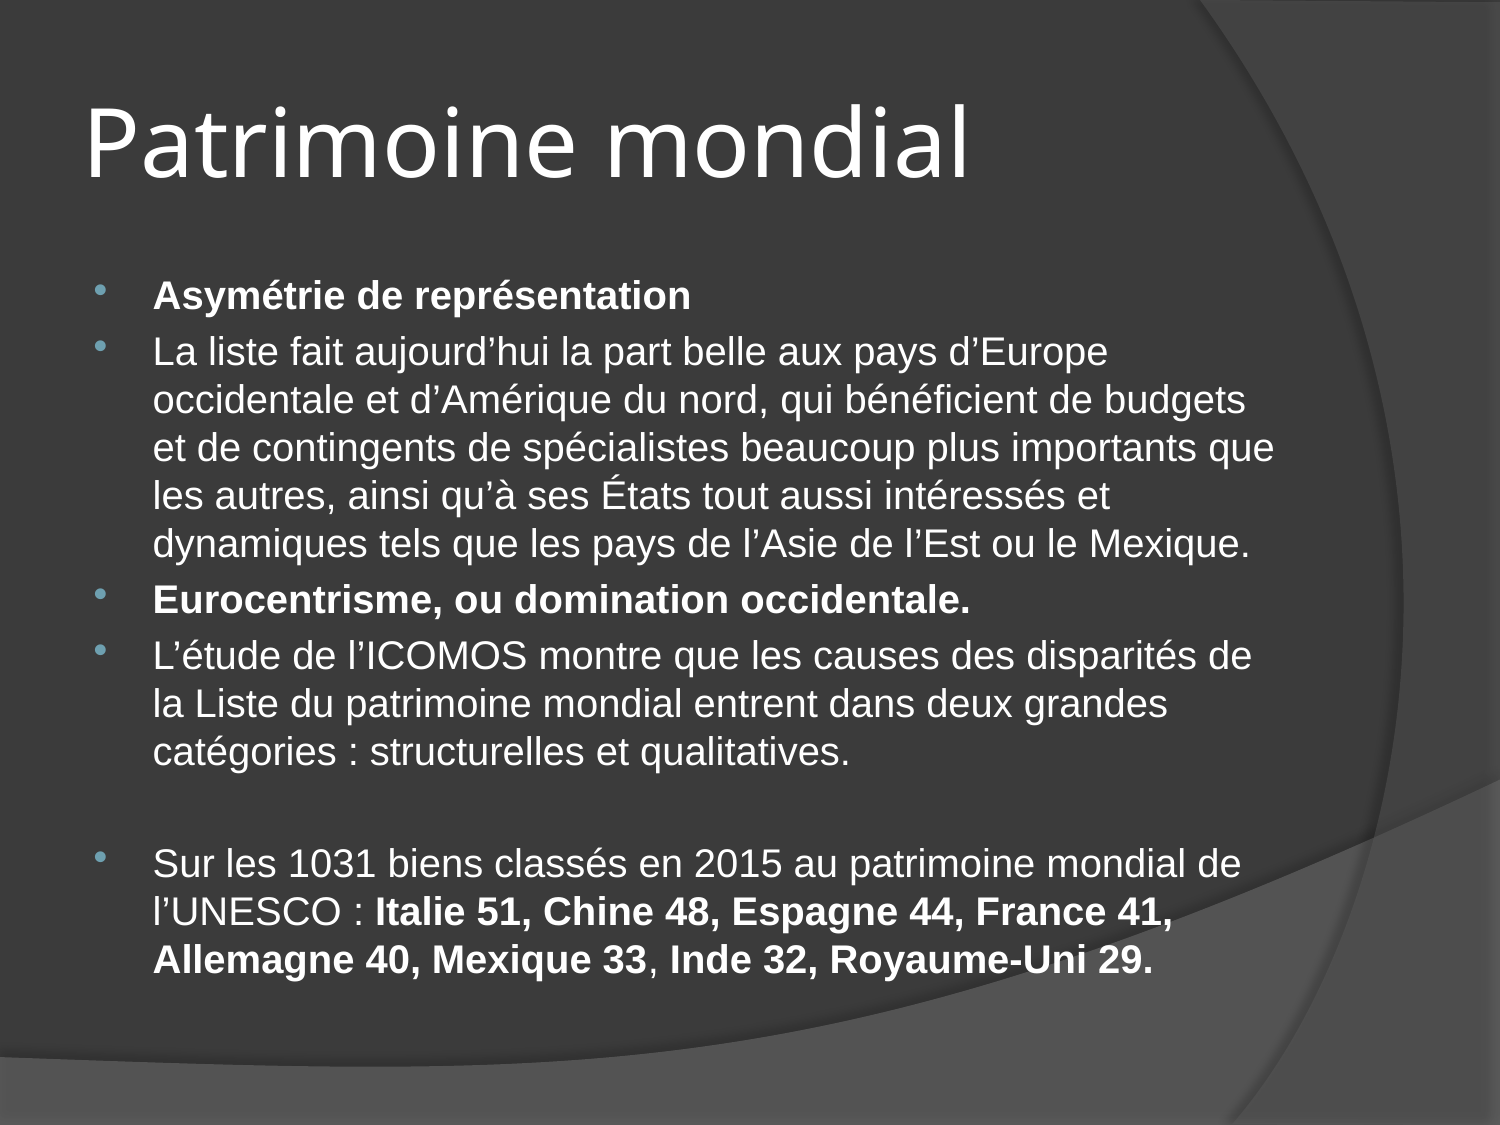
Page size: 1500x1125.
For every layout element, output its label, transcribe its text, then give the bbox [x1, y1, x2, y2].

list Asymétrie de représentation La liste fait aujourd’hui la part belle aux pays d’Europe occidentale et d’Amérique du nord, qui bénéficient de budgets et de contingents de spécialistes beaucoup plus importants que les autres, ainsi qu’à ses États tout aussi intéressés et dynamiques tels que les pays de l’Asie de l’Est ou le Mexique. Eurocentrisme, ou domination occidentale. L’étude de l’ICOMOS montre que les causes des disparités de la Liste du patrimoine mondial entrent dans deux grandes catégories : structurelles et qualitatives. Sur les 1031 biens classés en 2015 au patrimoine mondial de l’UNESCO : Italie 51, Chine 48, Espagne 44, France 41, Allemagne 40, Mexique 33, Inde 32, Royaume-Uni 29. [75, 262, 1300, 1005]
title Patrimoine mondial [75, 45, 1300, 233]
